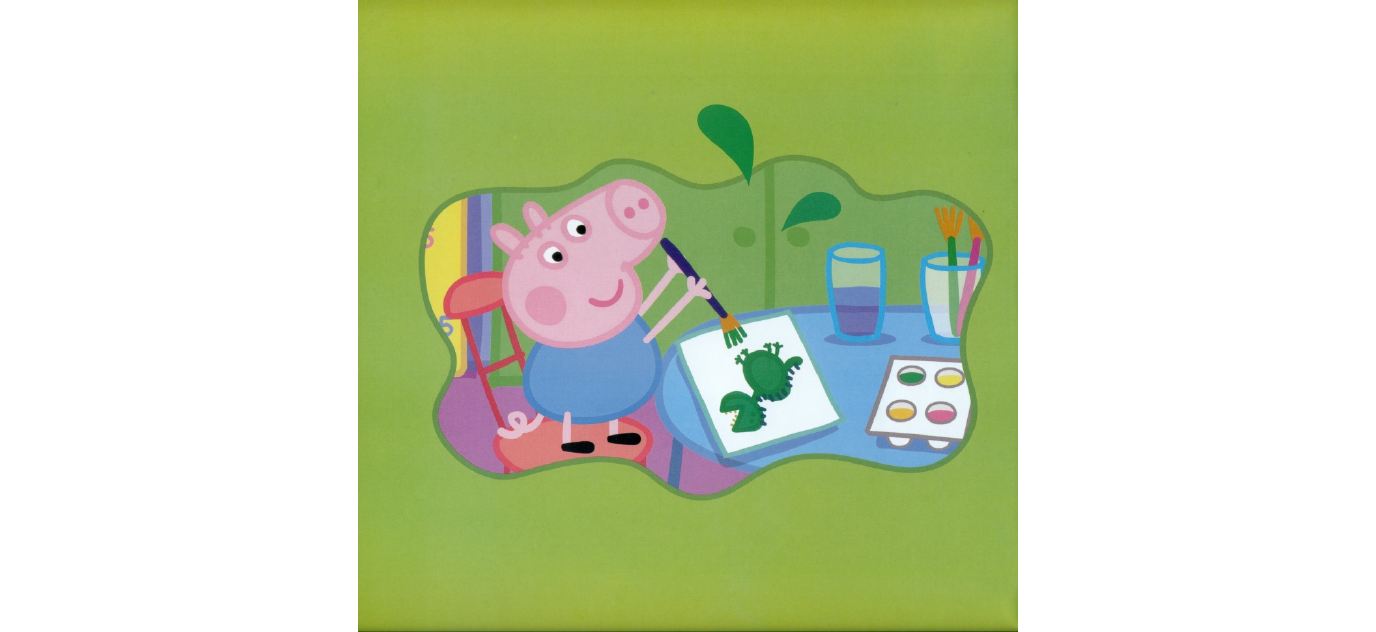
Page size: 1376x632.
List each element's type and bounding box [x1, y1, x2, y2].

picture [358, 0, 1018, 632]
